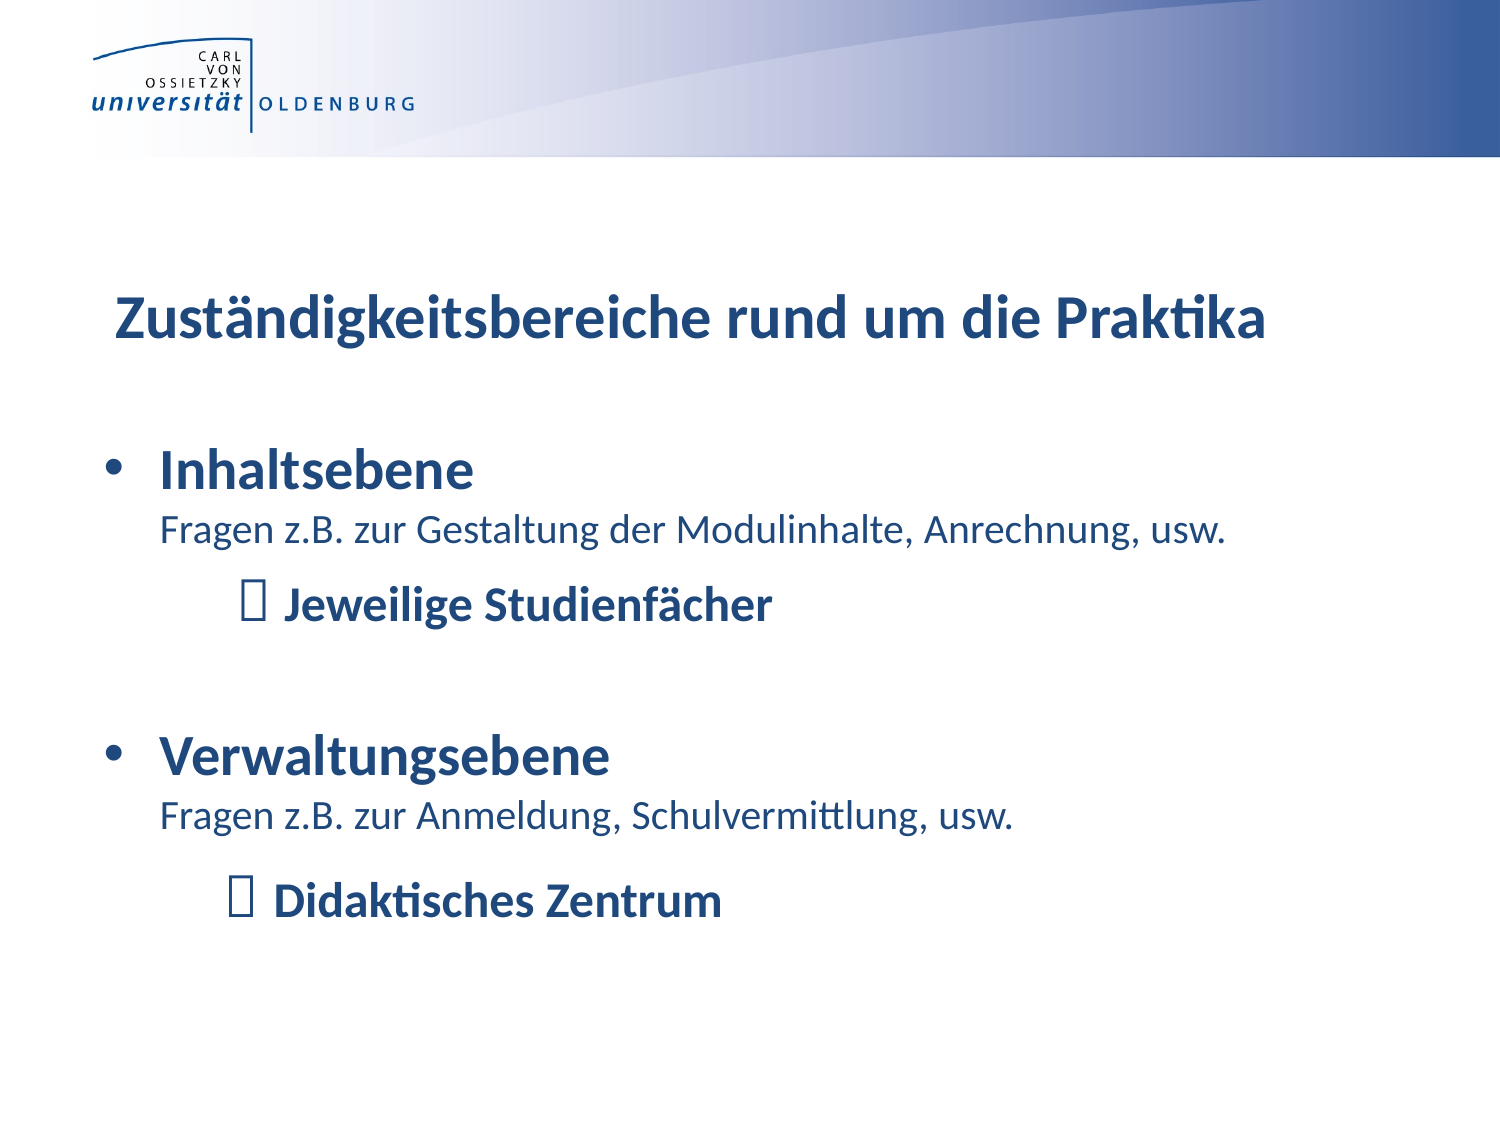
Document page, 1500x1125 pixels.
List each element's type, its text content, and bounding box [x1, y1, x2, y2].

list Inhaltsebene Fragen z.B. zur Gestaltung der Modulinhalte, Anrechnung, usw.  Jeweilige Studienfächer Verwaltungsebene Fragen z.B. zur Anmeldung, Schulvermittlung, usw.  Didaktisches Zentrum [88, 349, 1439, 994]
title Zuständigkeitsbereiche rund um die Praktika [100, 219, 1451, 408]
picture [0, 0, 1500, 1125]
